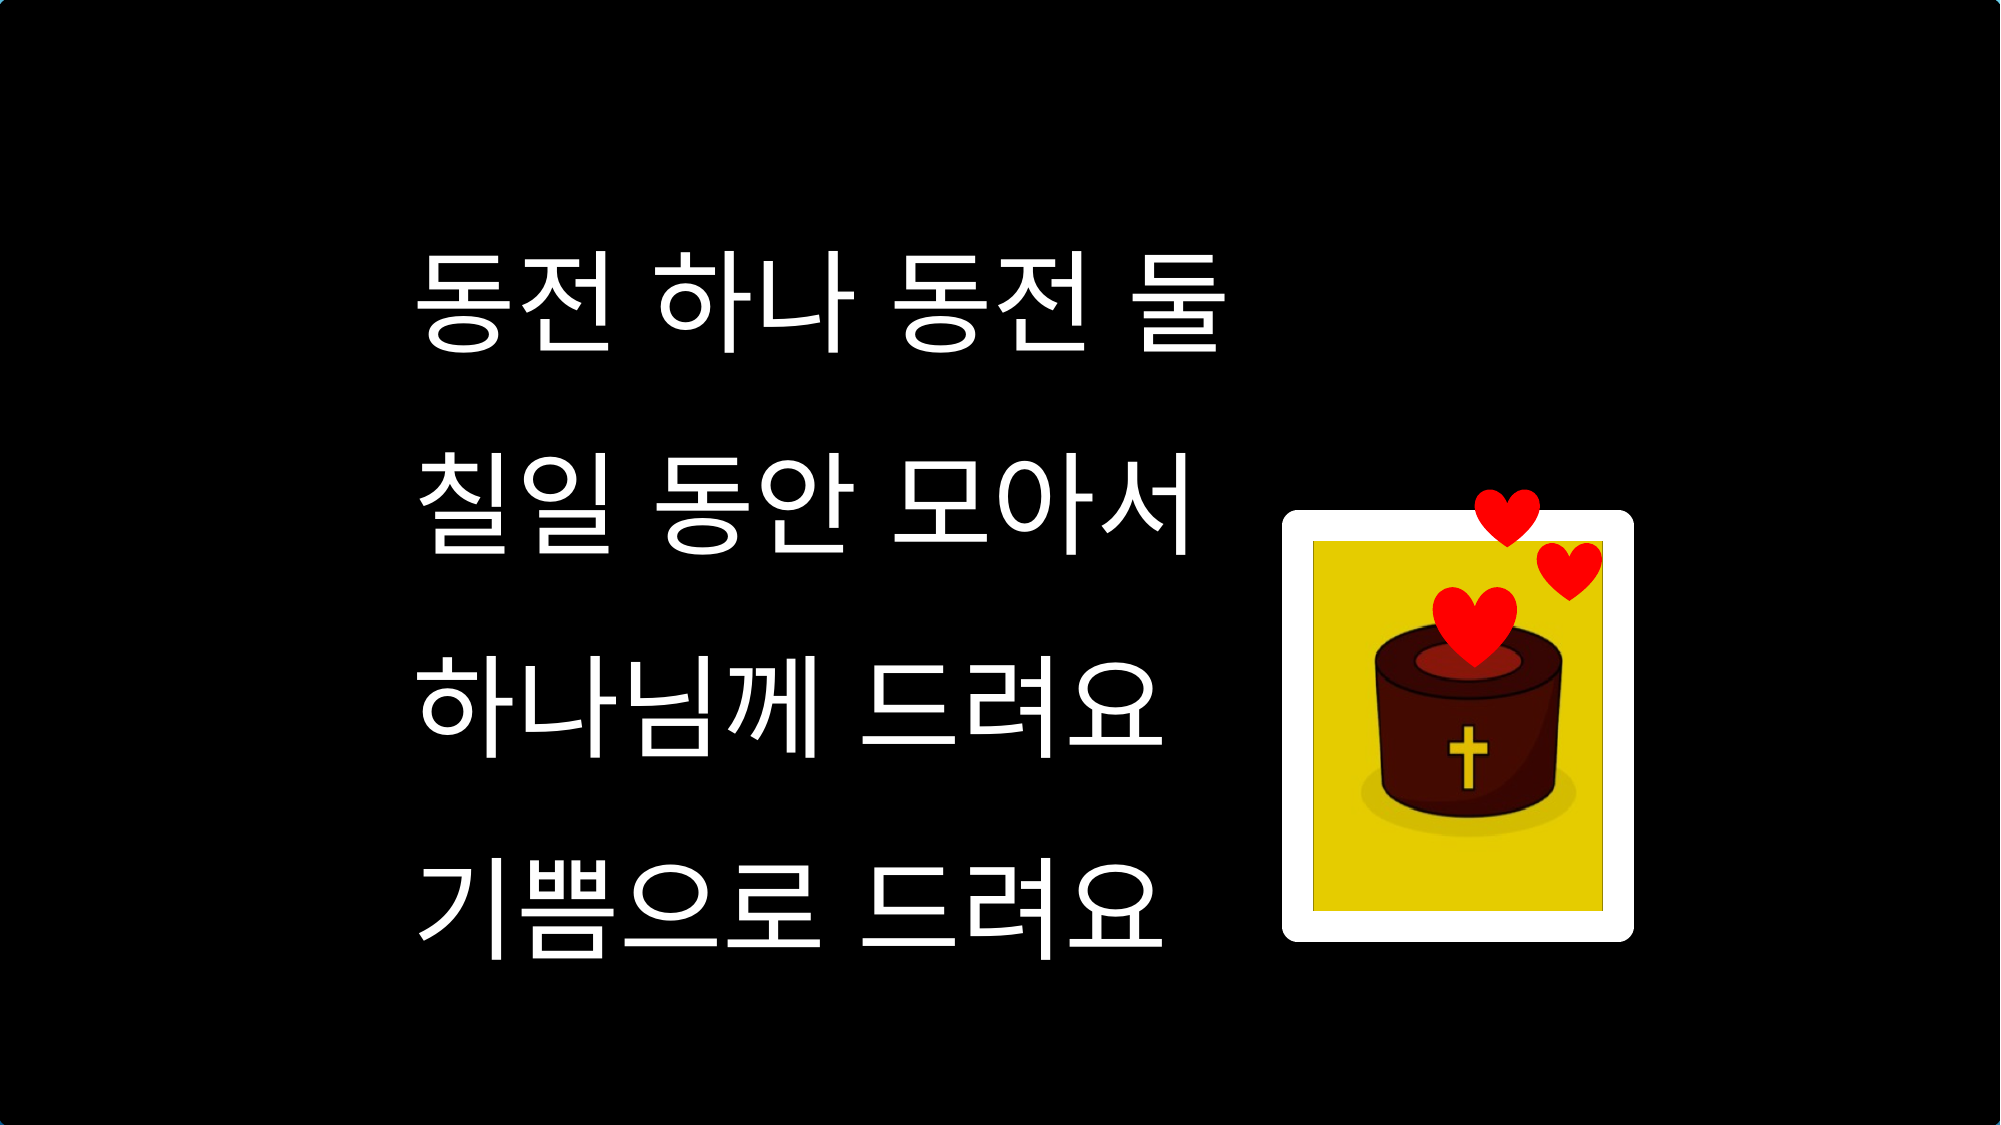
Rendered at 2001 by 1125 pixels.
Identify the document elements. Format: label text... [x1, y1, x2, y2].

picture [1313, 541, 1603, 911]
text_box 동전 하나 동전 둘 칠일 동안 모아서 하나님께 드려요 기쁨으로 드려요 [397, 157, 1324, 982]
text_box [0, 0, 2000, 1125]
text_box [1473, 488, 1542, 541]
